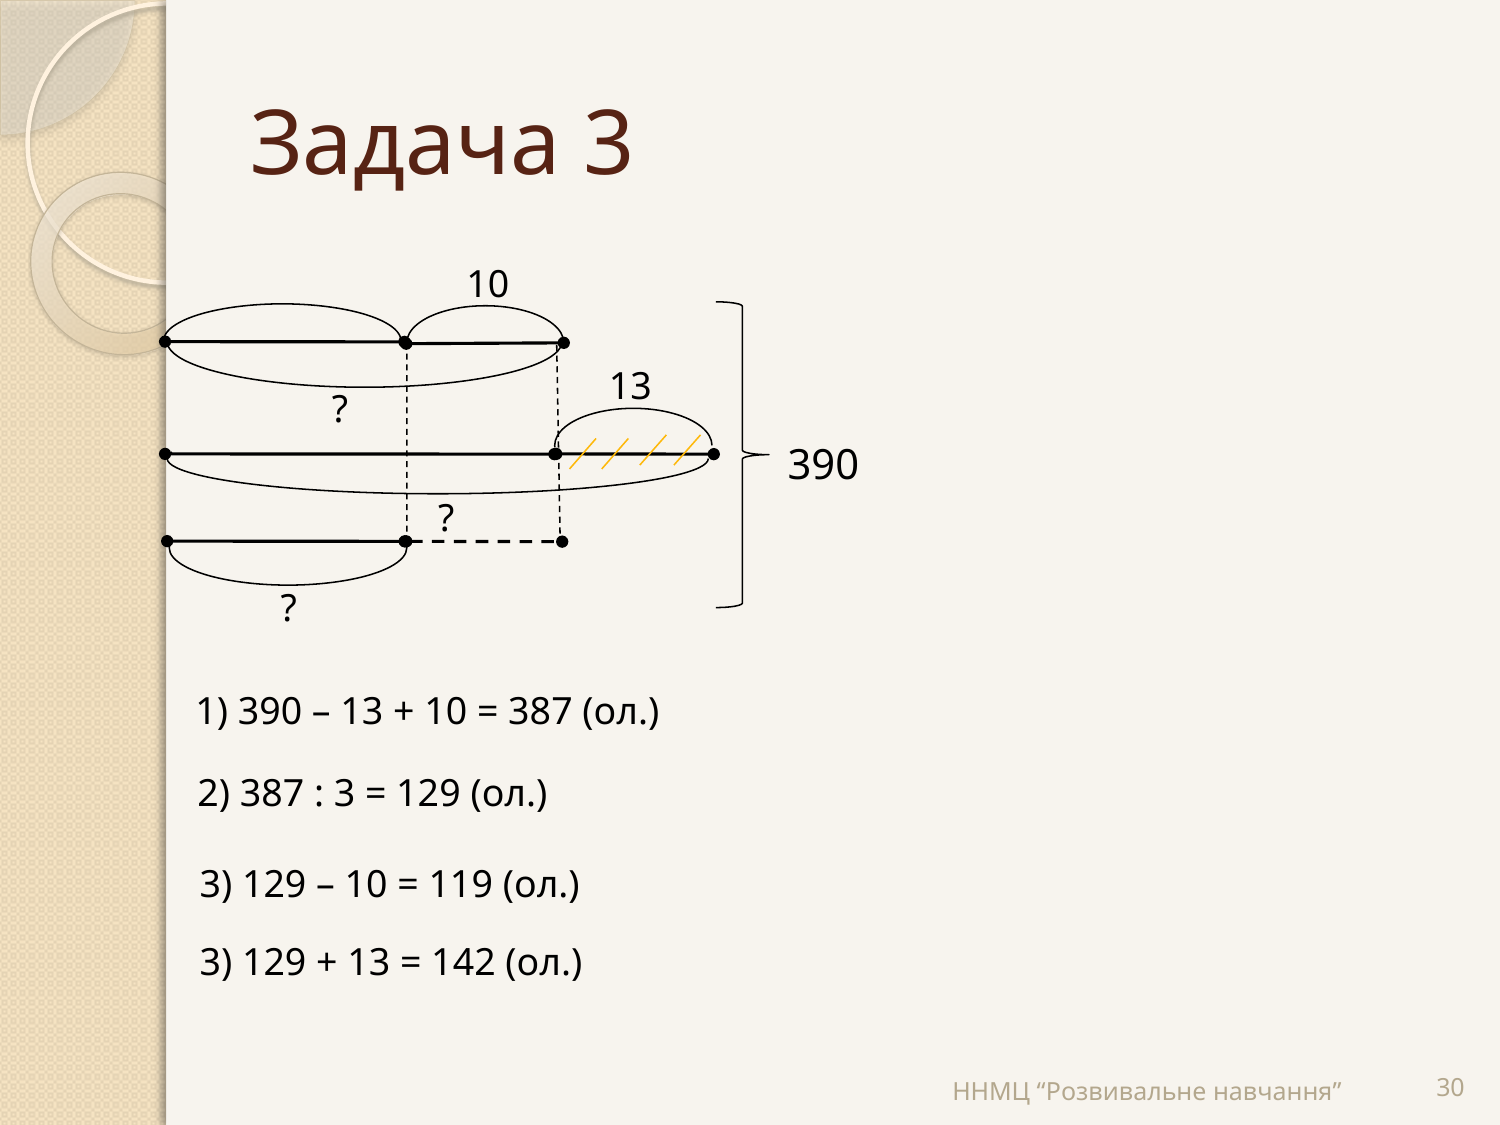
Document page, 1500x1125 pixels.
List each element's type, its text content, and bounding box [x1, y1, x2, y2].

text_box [671, 436, 703, 464]
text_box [460, 440, 563, 444]
text_box 1) 390 – 13 + 10 = 387 (ол.) [180, 679, 798, 740]
text_box 13 [594, 354, 686, 415]
text_box 10 [451, 252, 536, 313]
text_box [170, 464, 681, 495]
text_box [559, 407, 713, 446]
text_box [599, 440, 631, 468]
text_box [171, 352, 555, 387]
text_box ? [265, 577, 363, 637]
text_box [637, 436, 667, 464]
text_box [715, 301, 770, 609]
text_box [406, 304, 565, 343]
text_box 3) 129 – 10 = 119 (ол.) [184, 853, 775, 913]
slide_number 30 [1413, 1034, 1488, 1113]
text_box ? [423, 493, 521, 539]
title Задача 3 [235, 45, 1466, 233]
text_box 3) 129 + 13 = 142 (ол.) [184, 930, 712, 991]
text_box [169, 551, 407, 586]
text_box [162, 303, 402, 344]
footer ННМЦ “Розвивальне навчання” [937, 1034, 1413, 1113]
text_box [567, 440, 595, 468]
text_box 2) 387 : 3 = 129 (ол.) [182, 761, 773, 822]
text_box 390 [772, 430, 902, 496]
text_box ? [317, 377, 414, 438]
